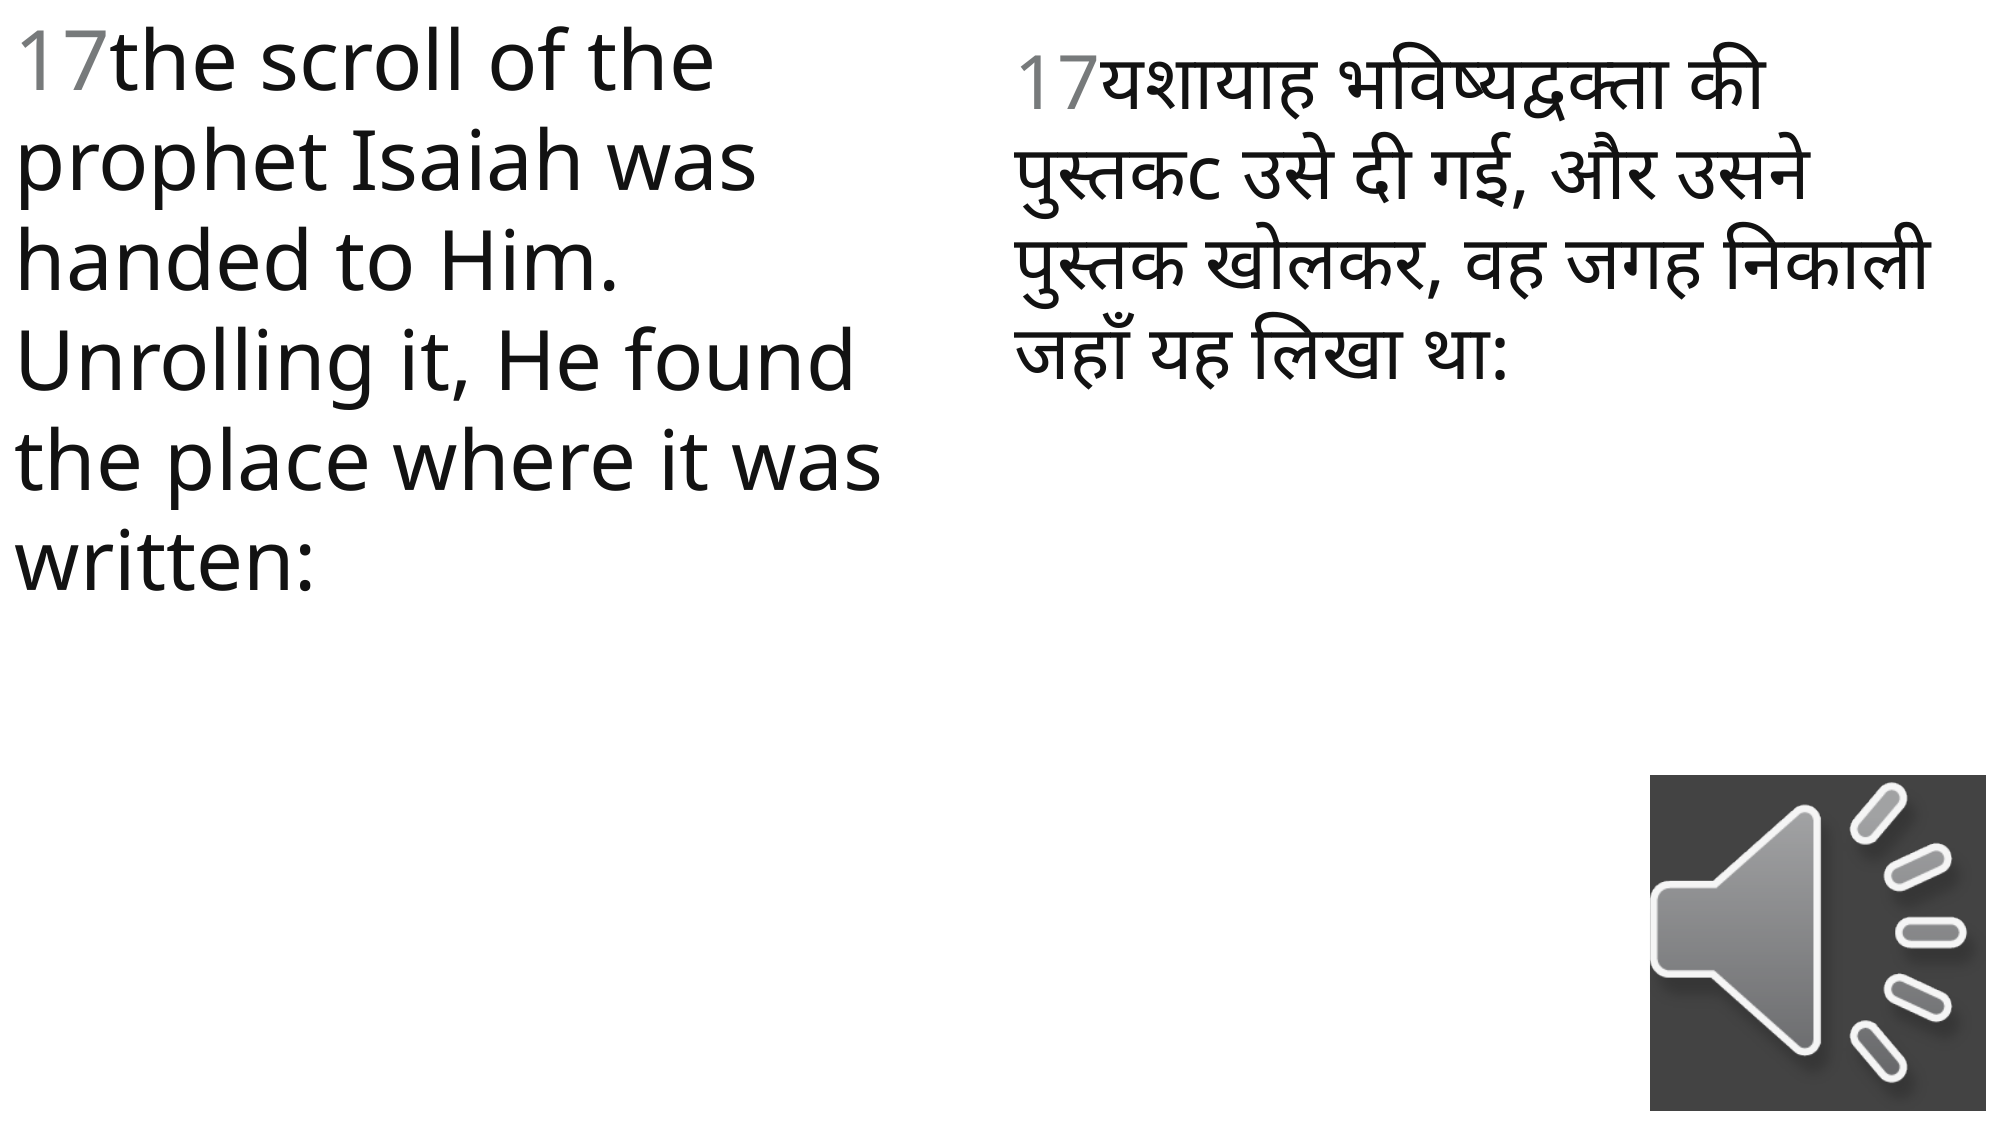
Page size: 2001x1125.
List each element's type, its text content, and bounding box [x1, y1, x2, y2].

text_box 17the scroll of the prophet Isaiah was handed to Him. Unrolling it, He found the place where it was written: [0, 0, 981, 1125]
text_box 17यशायाह भविष्यद्वक्ता की पुस्तकc उसे दी गई, और उसने पुस्तक खोलकर, वह जगह निकाली जहाँ यह लिखा था: [999, 27, 2000, 1104]
picture [1648, 773, 1987, 1112]
